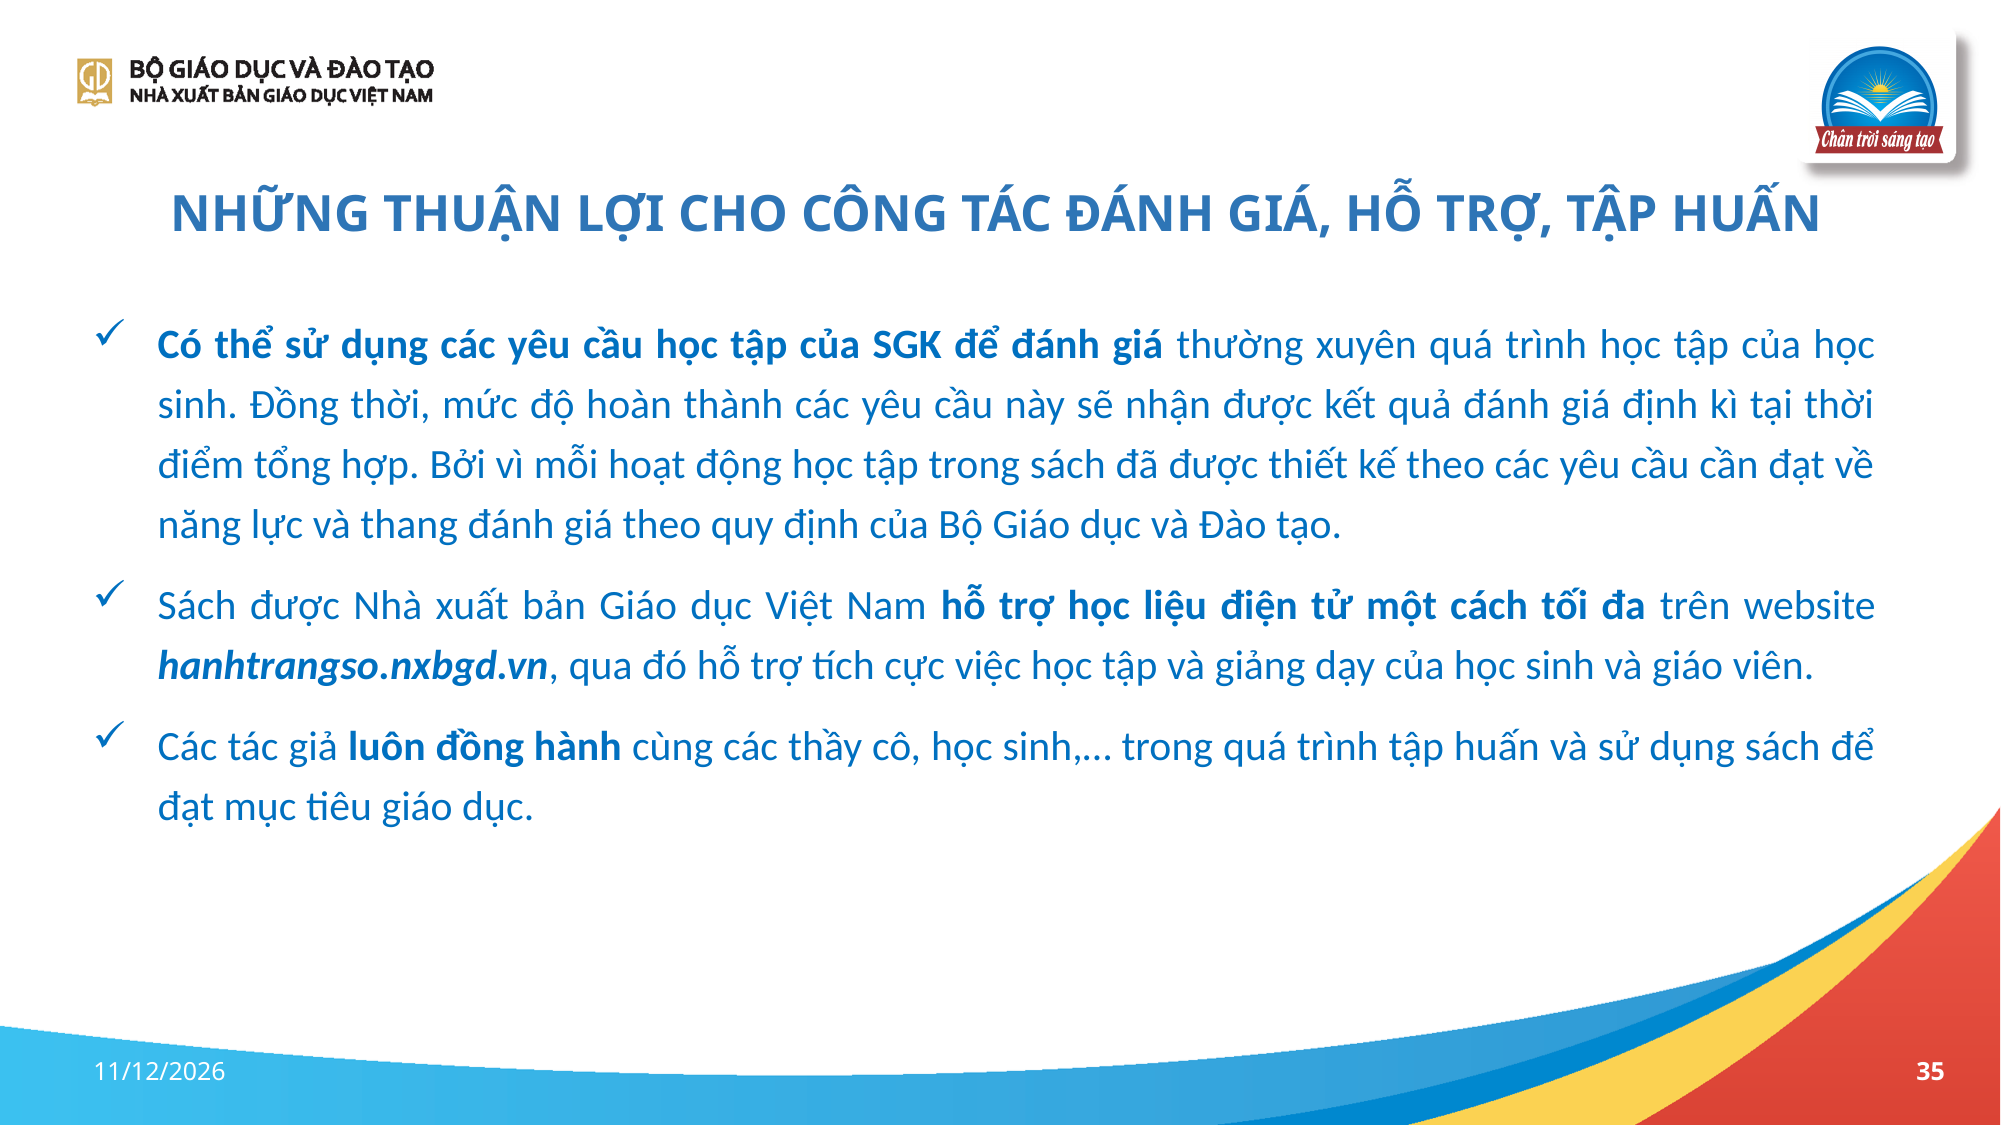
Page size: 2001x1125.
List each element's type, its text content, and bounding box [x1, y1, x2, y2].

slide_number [78, 1042, 570, 1103]
title Những thuận lợi cho công tác đánh giá, hỗ trợ, tập huấn [77, 153, 1960, 278]
picture [0, 0, 2001, 1125]
slide_number 35 [1468, 1042, 1960, 1103]
list Có thể sử dụng các yêu cầu học tập của SGK để đánh giá thường xuyên quá trình học tập của học sinh. Đồng thời, mức độ hoàn thành các yêu cầu này sẽ nhận được kết quả đánh giá định kì tại thời điểm tổng hợp. Bởi vì mỗi hoạt động học tập trong sách đã được thiết kế theo các yêu cầu cần đạt về năng lực và thang đánh giá theo quy định của Bộ Giáo dục và Đào tạo. Sách được Nhà xuất bản Giáo dục Việt Nam hỗ trợ học liệu điện tử một cách tối đa trên website hanhtrangso.nxbgd.vn, qua đó hỗ trợ tích cực việc học tập và giảng dạy của học sinh và giáo viên. Các tác giả luôn đồng hành cùng các thầy cô, học sinh,… trong quá trình tập huấn và sử dụng sách để đạt mục tiêu giáo dục. [77, 299, 1891, 1014]
